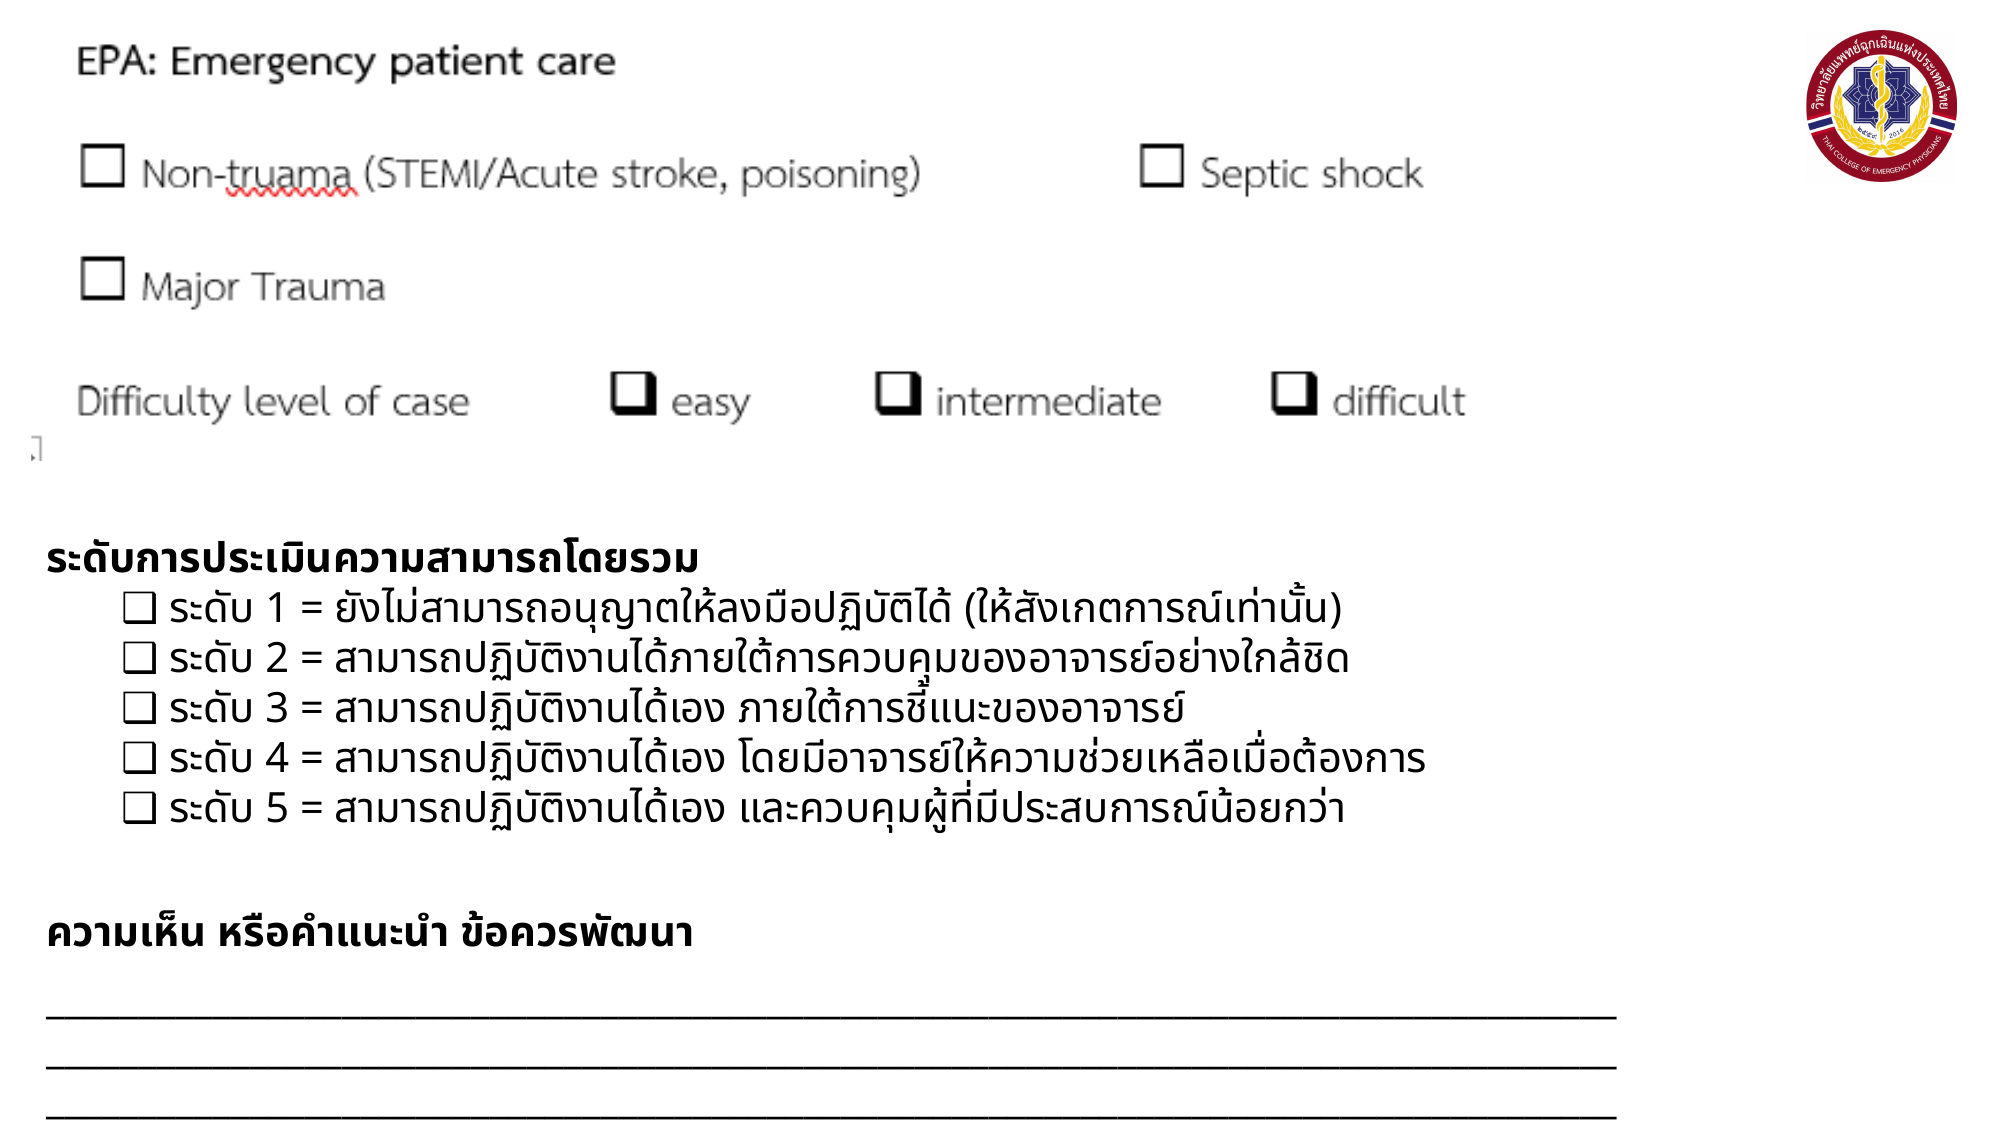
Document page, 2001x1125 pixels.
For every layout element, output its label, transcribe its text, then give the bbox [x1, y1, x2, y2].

text_box ระดับการประเมินความสามารถโดยรวม ❑ ระดับ 1 = ยังไม่สามารถอนุญาตให้ลงมือปฏิบัติได้ (ให้สังเกตการณ์เท่านั้น) ❑ ระดับ 2 = สามารถปฏิบัติงานได้ภายใต้การควบคุมของอาจารย์อย่างใกล้ชิด ❑ ระดับ 3 = สามารถปฏิบัติงานได้เอง ภายใต้การชี้แนะของอาจารย์ ❑ ระดับ 4 = สามารถปฏิบัติงานได้เอง โดยมีอาจารย์ให้ความช่วยเหลือเมื่อต้องการ ❑ ระดับ 5 = สามารถปฏิบัติงานได้เอง และควบคุมผู้ที่มีประสบการณ์น้อยกว่า ความเห็น หรือคำแนะนำ ข้อควรพัฒนา _______________________________________________________________________________________________________________________________________________________________________________________________________________________________________________________________________________________________________________________________________________________________________________________________________________________________ [31, 520, 1645, 1125]
picture [1806, 30, 1957, 182]
picture [31, 28, 1723, 461]
